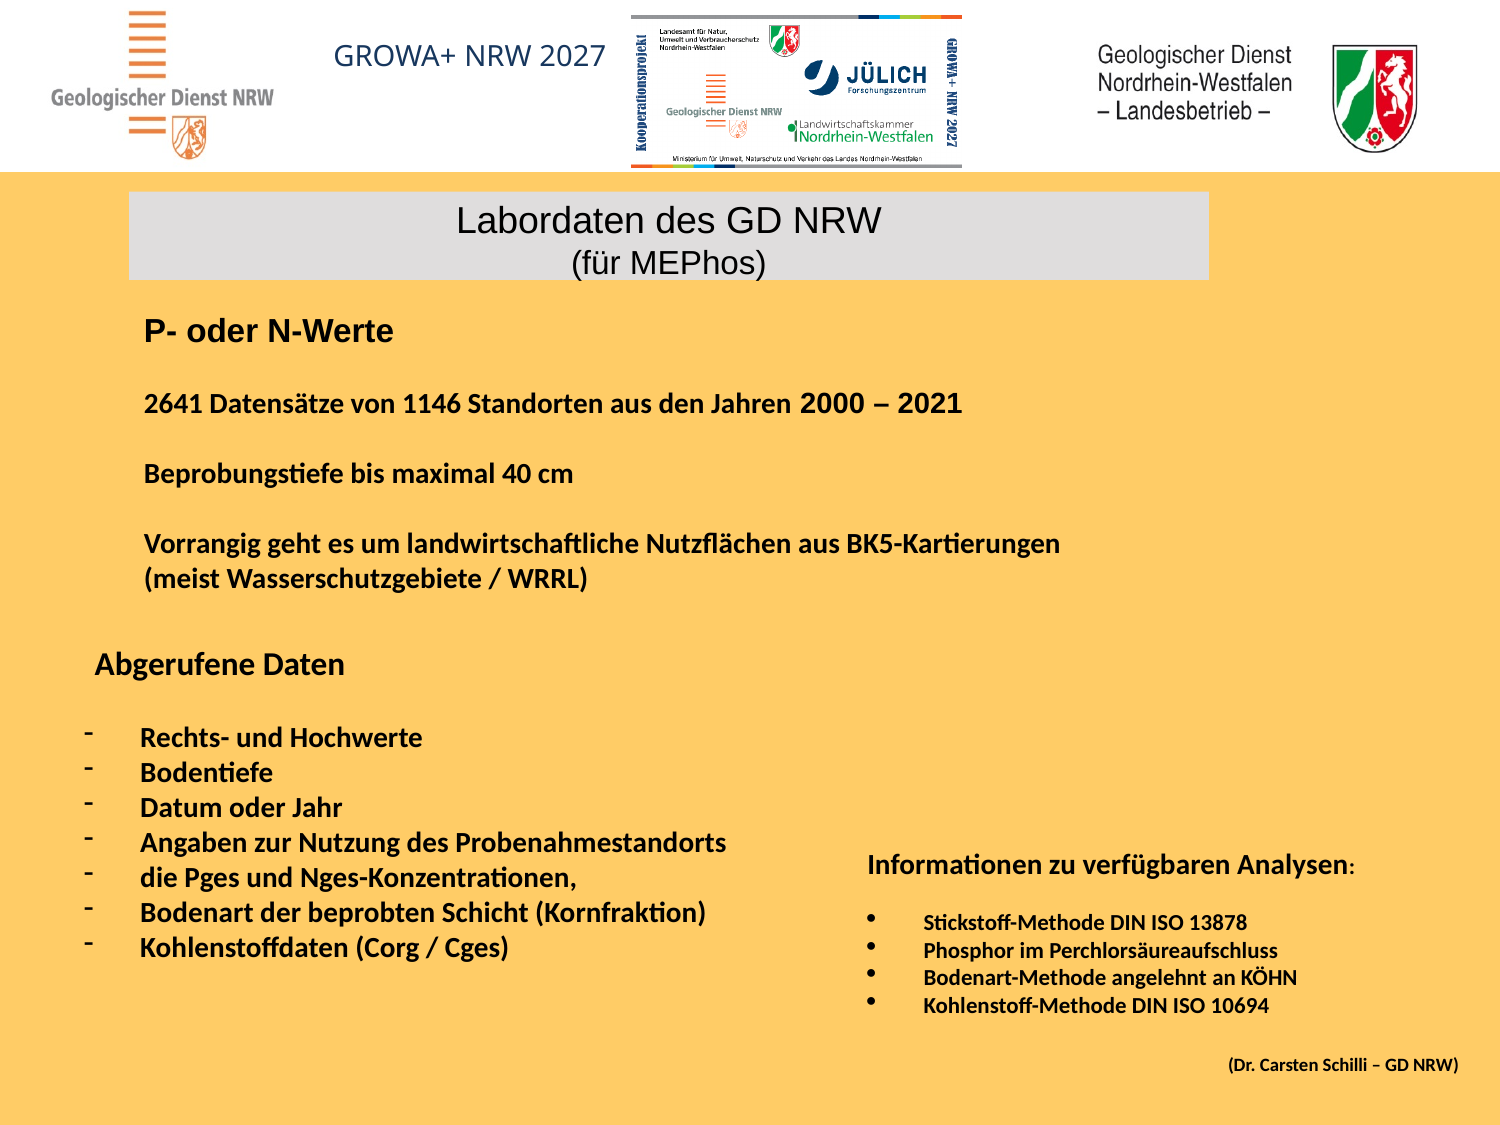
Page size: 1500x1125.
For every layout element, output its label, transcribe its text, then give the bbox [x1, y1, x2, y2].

text_box P- oder N-Werte Datensätze von 1146 Standorten aus den Jahren 2000 – 2021 Beprobungstiefe bis maximal 40 cm Vorrangig geht es um landwirtschaftliche Nutzflächen aus BK5-Kartierungen (meist Wasserschutzgebiete / WRRL) [129, 302, 1132, 672]
picture [0, 0, 1500, 172]
text_box Labordaten des GD NRW (für MEPhos) [129, 191, 1209, 280]
text_box Abgerufene Daten Rechts- und Hochwerte Bodentiefe Datum oder Jahr Angaben zur Nutzung des Probenahmestandorts die Pges und Nges-Konzentrationen, Bodenart der beprobten Schicht (Kornfraktion) Kohlenstoffdaten (Corg / Cges) [69, 630, 845, 1041]
text_box GROWA+ NRW 2027 [284, 29, 626, 80]
text_box Informationen zu verfügbaren Analysen: Stickstoff-Methode DIN ISO 13878 Phosphor im Perchlorsäureaufschluss Bodenart-Methode angelehnt an KÖHN Kohlenstoff-Methode DIN ISO 10694 (Dr. Carsten Schilli – GD NRW) [852, 837, 1474, 1083]
